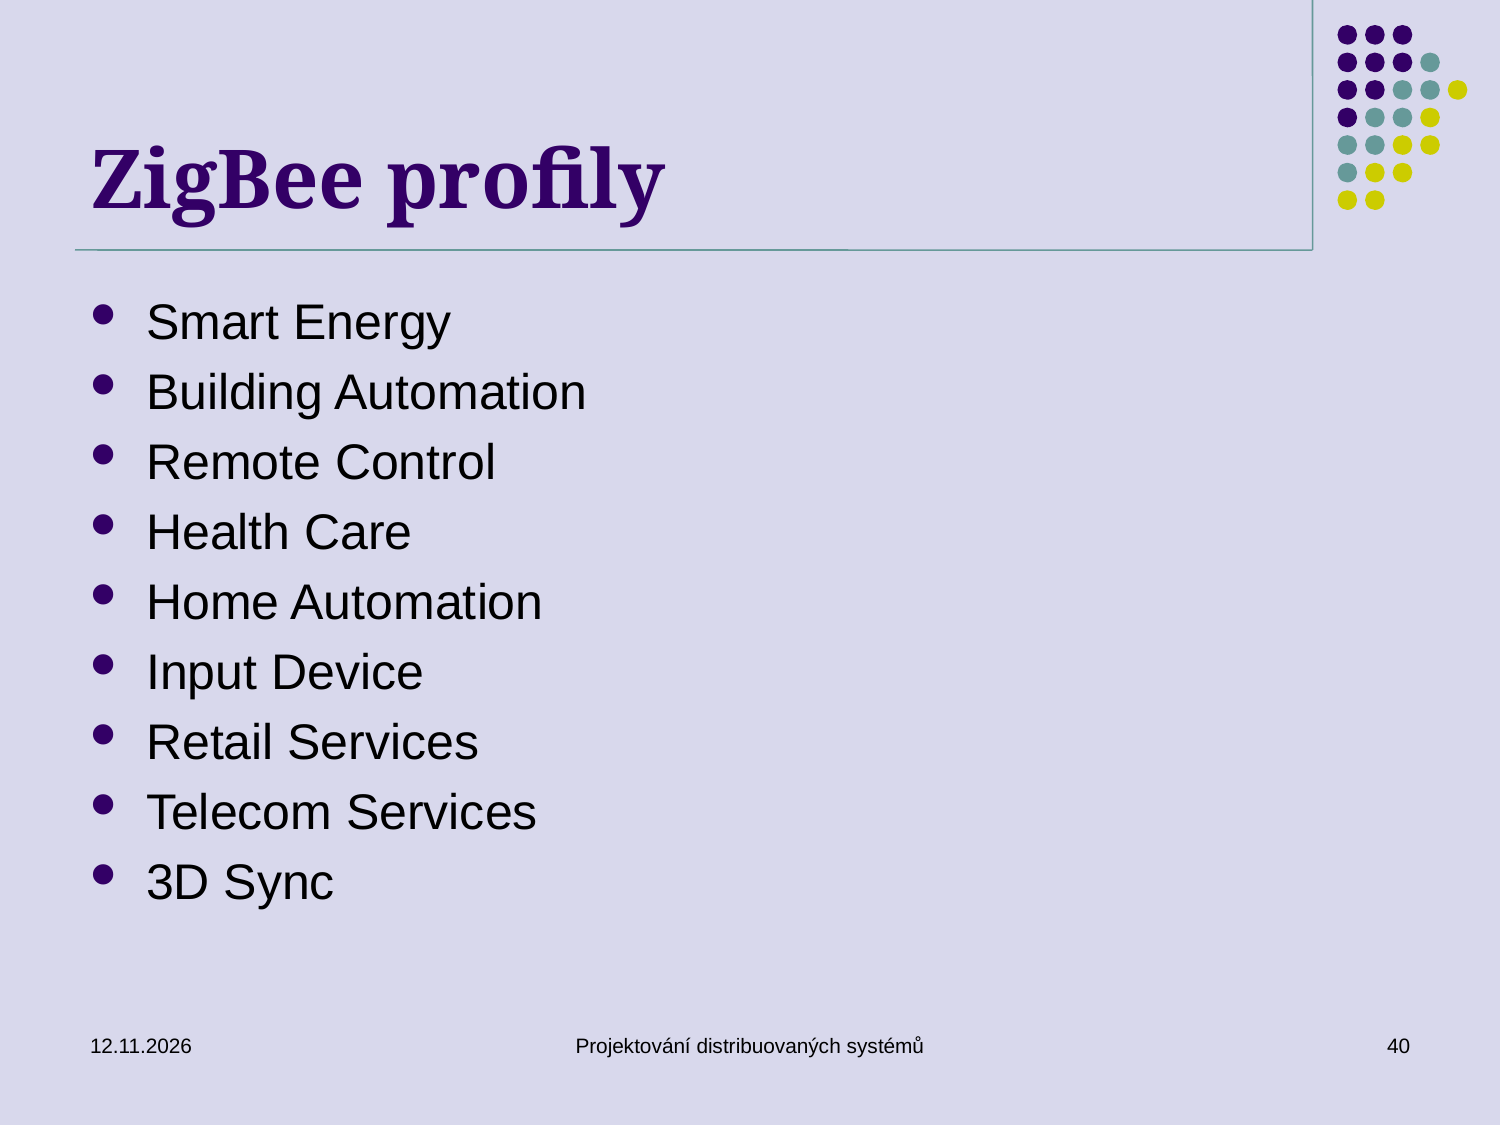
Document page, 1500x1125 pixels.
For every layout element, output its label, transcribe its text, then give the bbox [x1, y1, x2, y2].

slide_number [75, 1025, 425, 1100]
slide_number 40 [1074, 1025, 1425, 1100]
title ZigBee profily [75, 20, 1313, 233]
list Smart Energy Building Automation Remote Control Health Care Home Automation Input Device Retail Services Telecom Services 3D Sync [75, 282, 1425, 1006]
footer Projektování distribuovaných systémů [512, 1025, 988, 1100]
